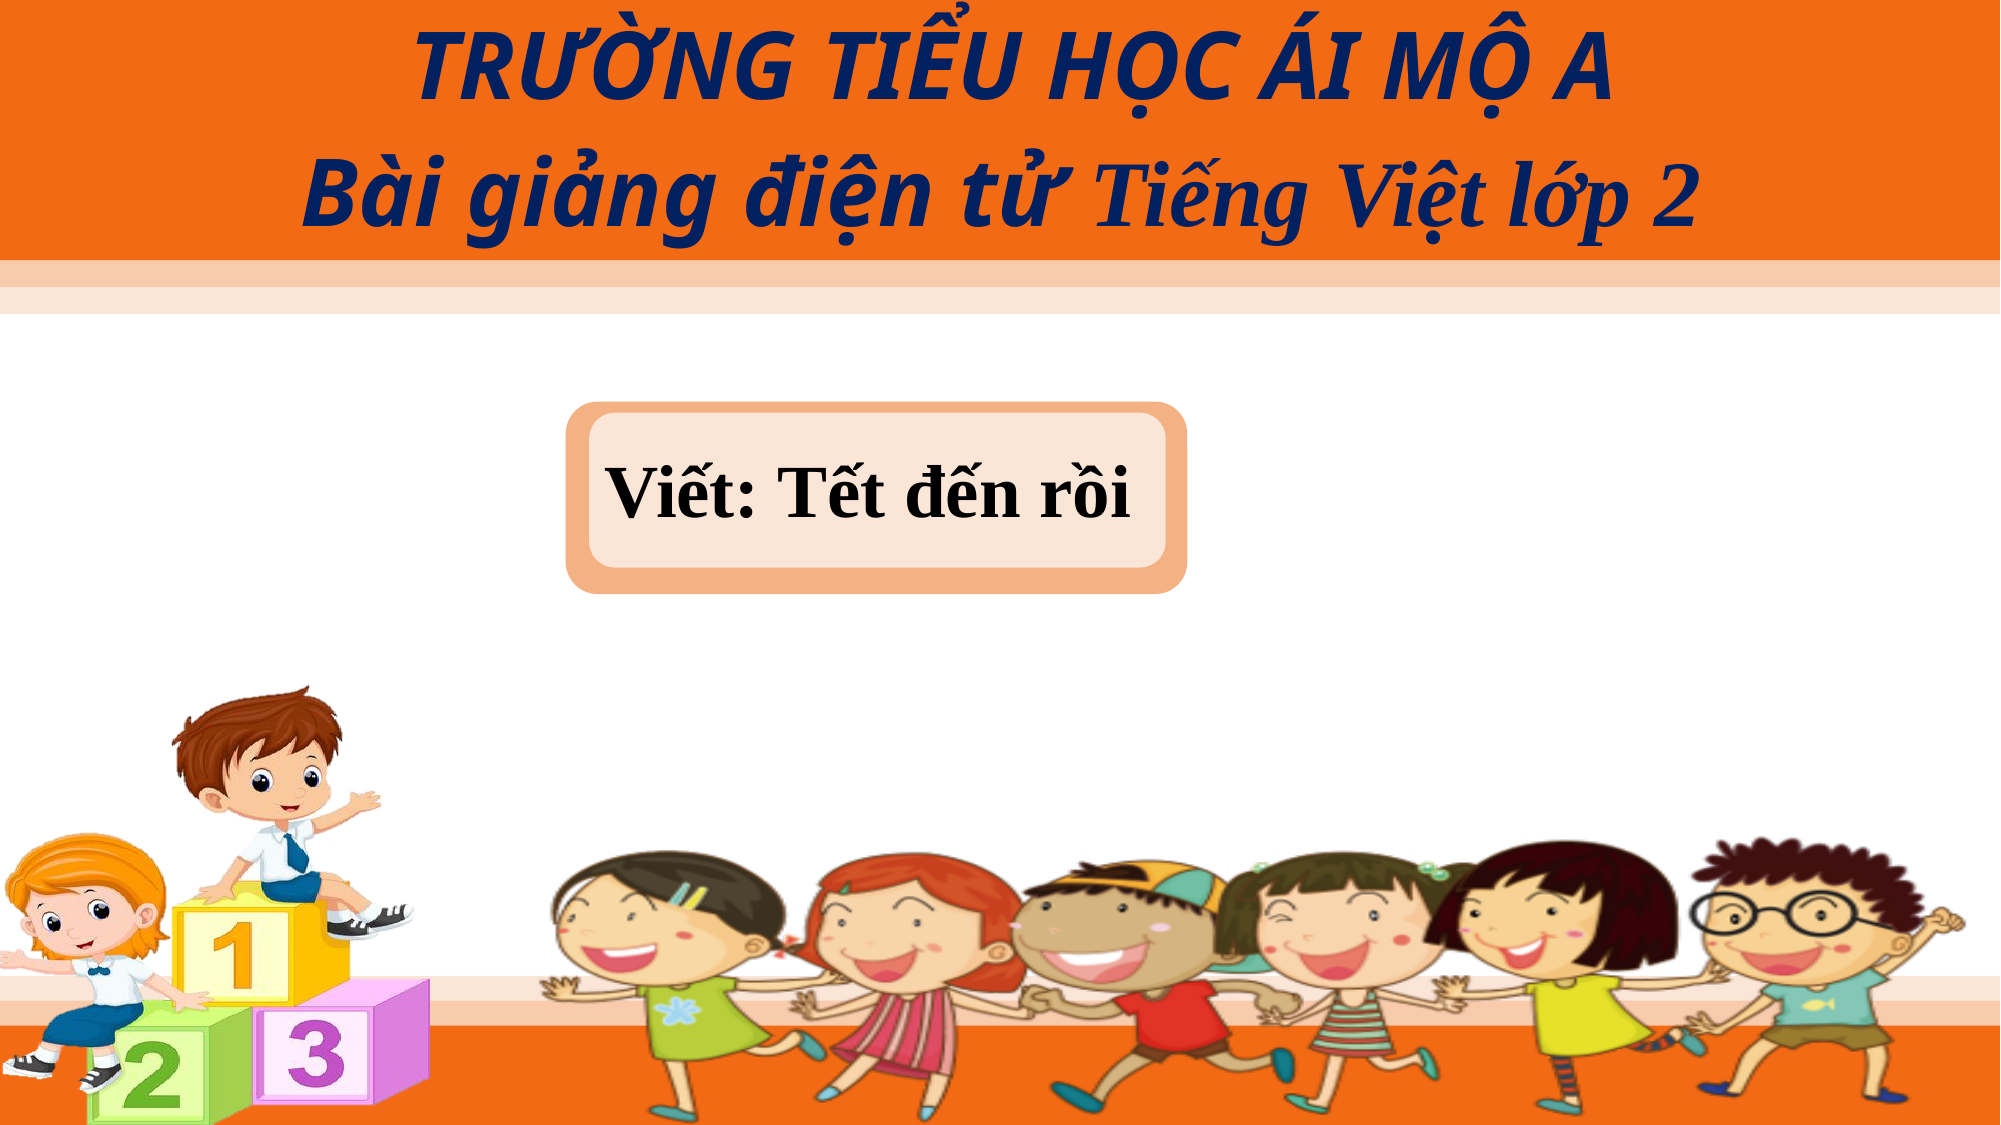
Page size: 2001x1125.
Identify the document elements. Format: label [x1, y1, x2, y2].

picture [0, 683, 430, 1125]
picture [483, 812, 2000, 1125]
text_box [0, 0, 2000, 314]
text_box [565, 401, 1188, 595]
